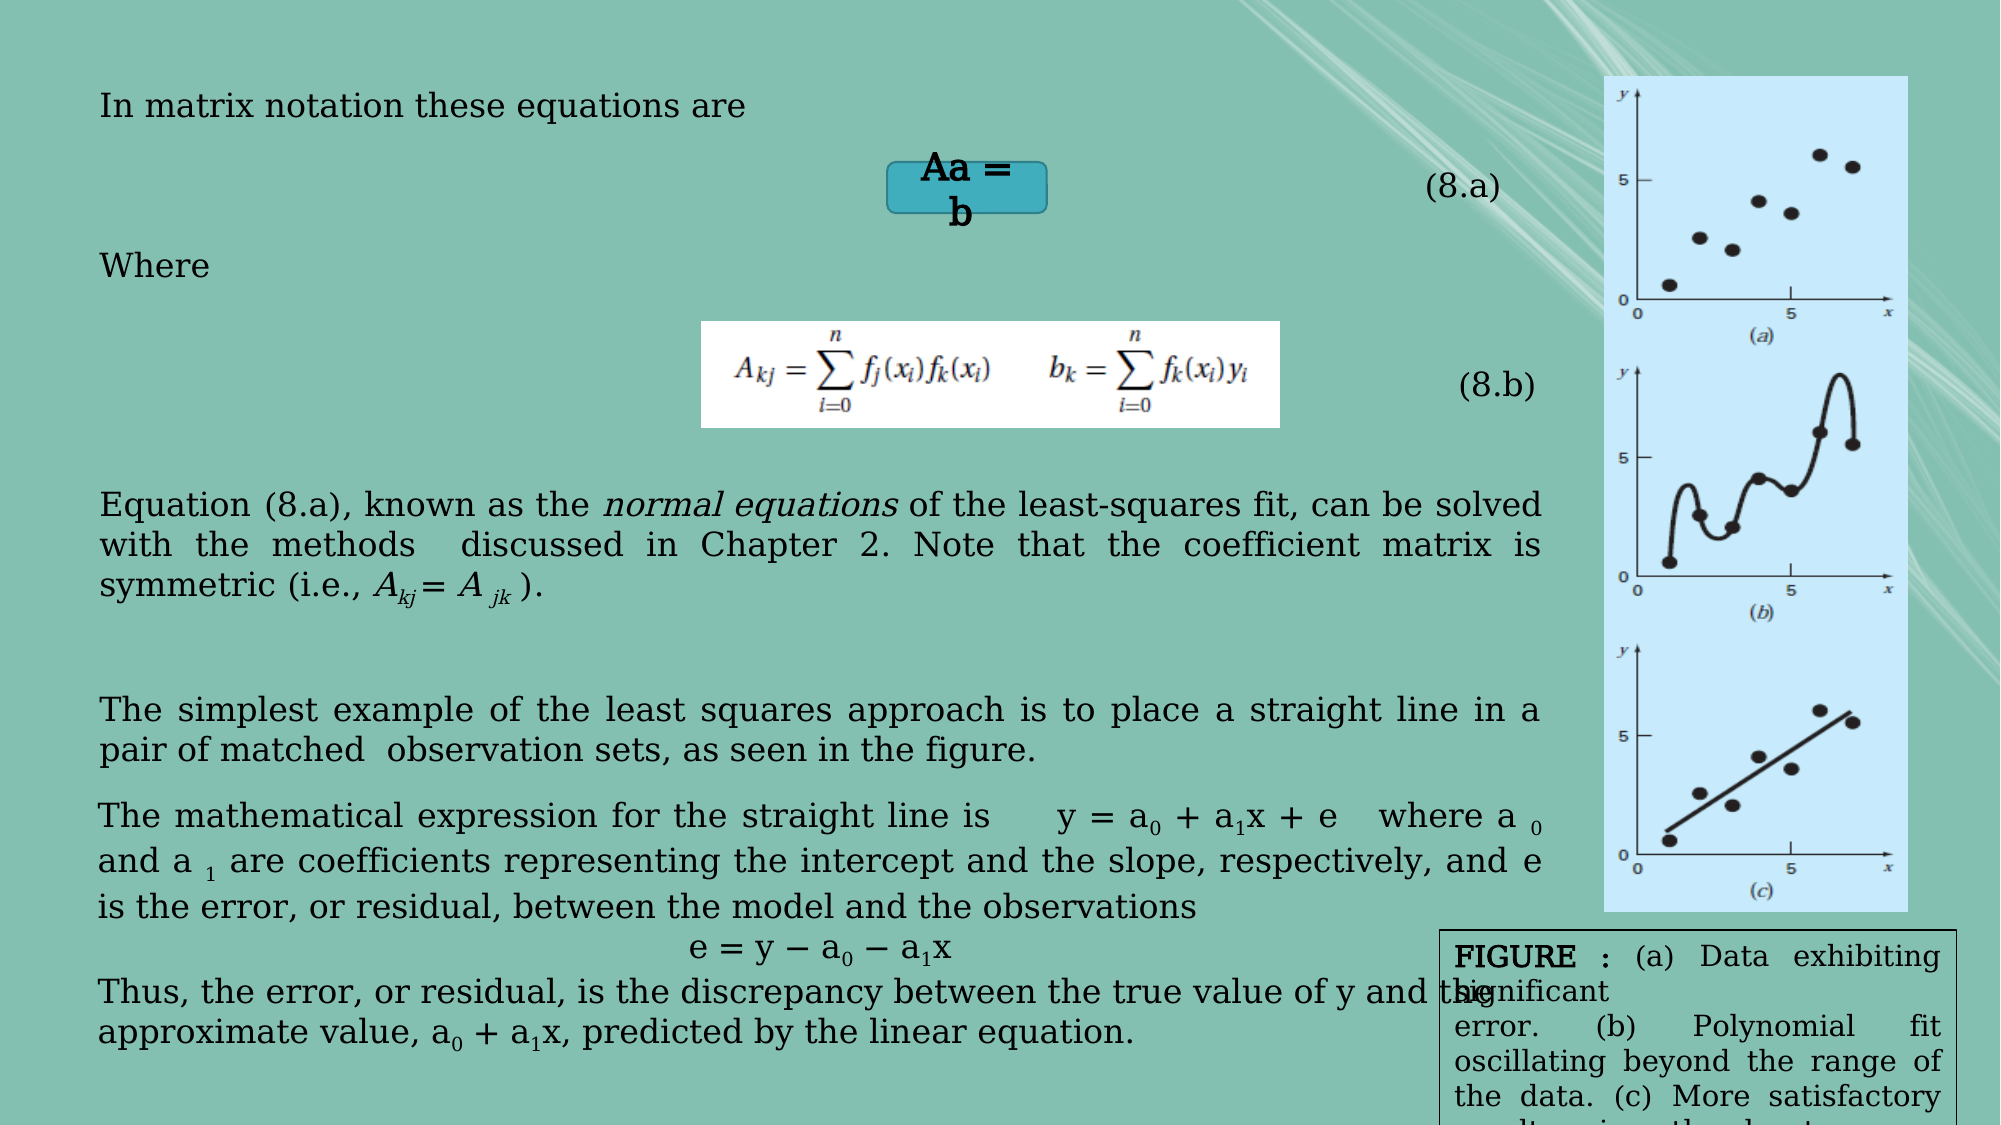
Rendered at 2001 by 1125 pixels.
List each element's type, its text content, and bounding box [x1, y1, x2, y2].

text_box The mathematical expression for the straight line is y = a0 + a1x + e where a 0 and a 1 are coefficients representing the intercept and the slope, respectively, and e is the error, or residual, between the model and the observations e = y − a0 − a1x Thus, the error, or residual, is the discrepancy between the true value of y and the approximate value, a0 + a1x, predicted by the linear equation. [82, 786, 1558, 1108]
picture [701, 321, 1280, 428]
text_box FIGURE : (a) Data exhibiting significant error. (b) Polynomial fit oscillating beyond the range of the data. (c) More satisfactory result using the least-squares fit. [1439, 930, 1957, 1125]
text_box In matrix notation these equations are (8.a) Where (8.b) Equation (8.a), known as the normal equations of the least-squares fit, can be solved with the methods discussed in Chapter 2. Note that the coefficient matrix is symmetric (i.e., Akj = A jk ). The simplest example of the least squares approach is to place a straight line in a pair of matched observation sets, as seen in the figure. [84, 76, 1558, 776]
text_box Aa = b [886, 160, 1048, 215]
picture [1604, 76, 1908, 912]
